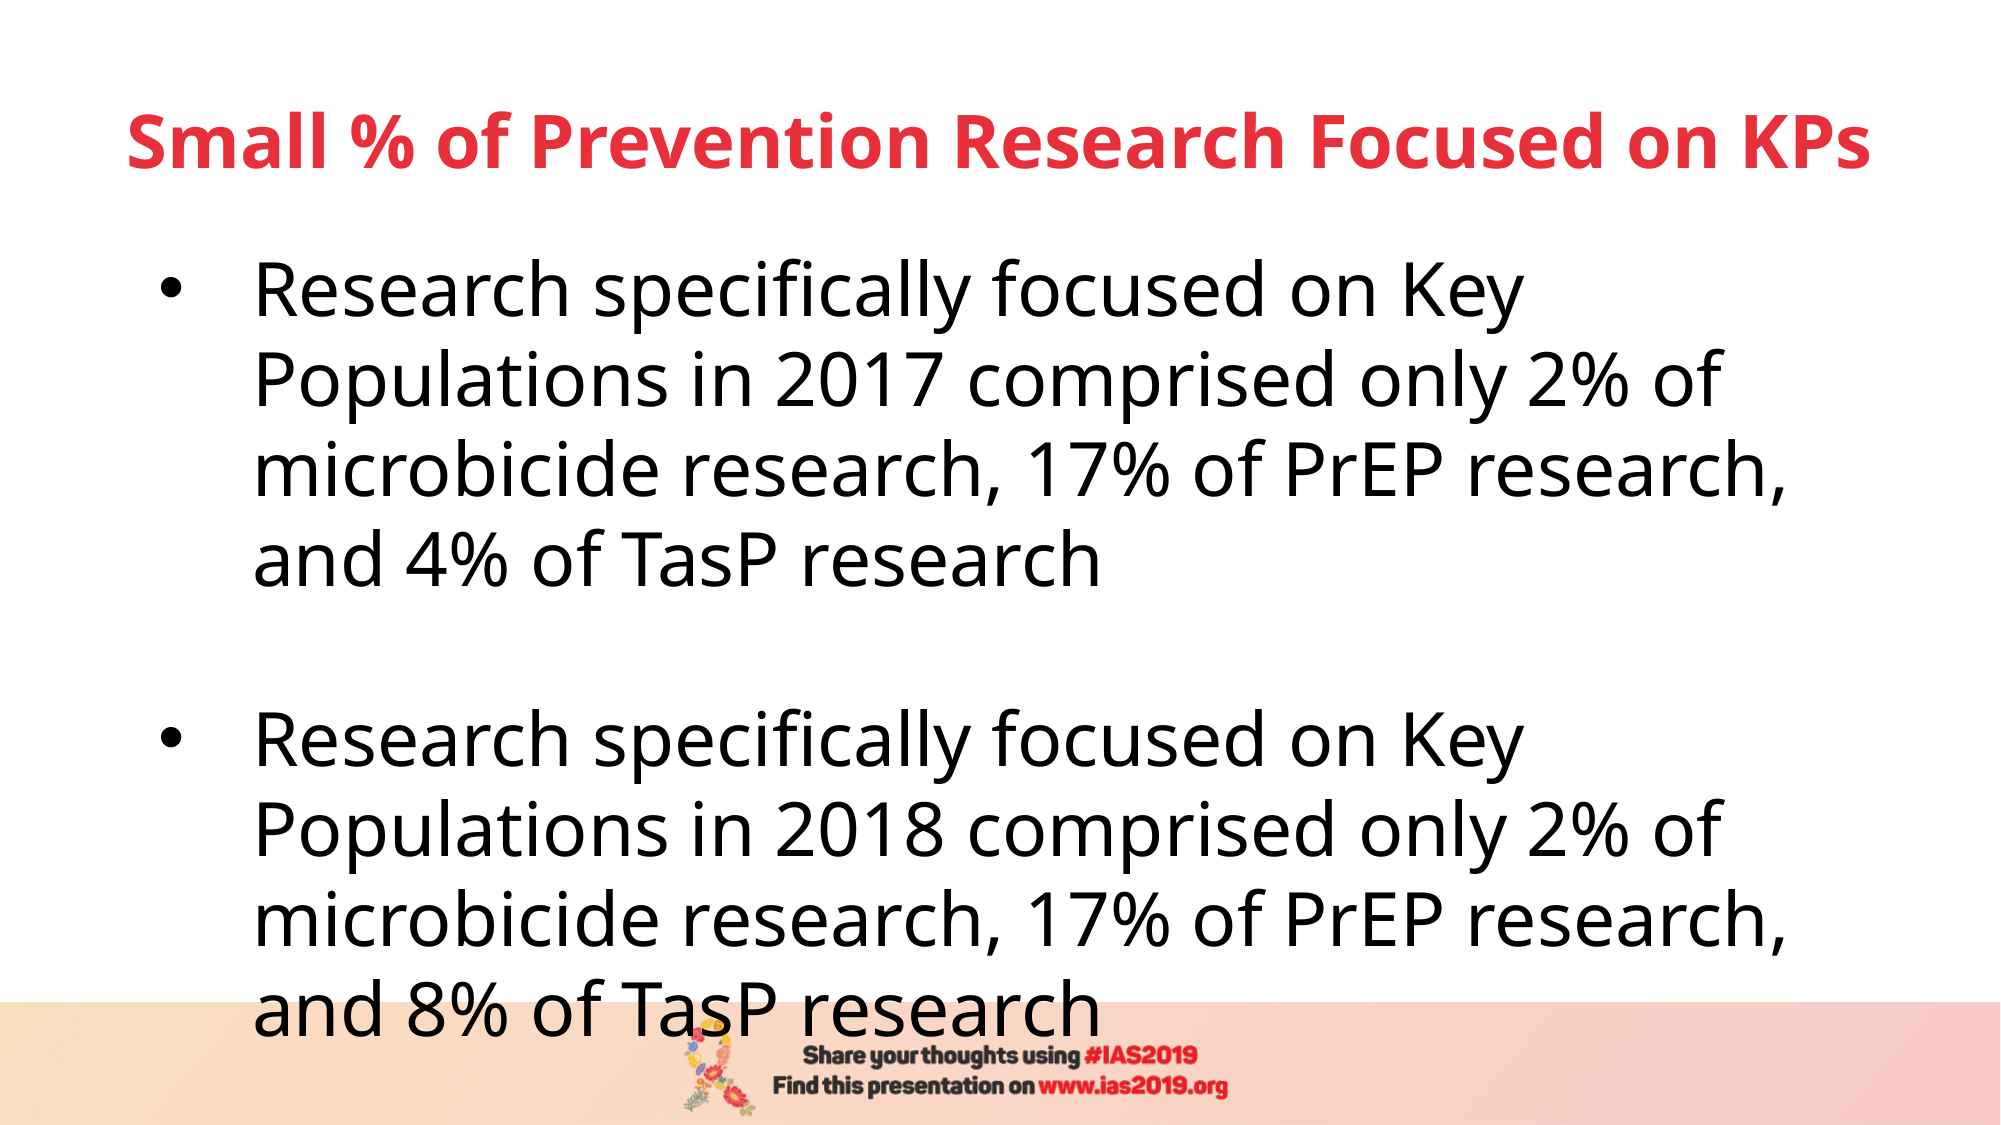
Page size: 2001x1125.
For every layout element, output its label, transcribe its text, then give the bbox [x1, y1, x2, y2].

picture [0, 1002, 2001, 1125]
title Small % of Prevention Research Focused on KPs [99, 45, 1900, 233]
text_box Research specifically focused on Key Populations in 2017 comprised only 2% of microbicide research, 17% of PrEP research, and 4% of TasP research Research specifically focused on Key Populations in 2018 comprised only 2% of microbicide research, 17% of PrEP research, and 8% of TasP research [143, 144, 1944, 1060]
